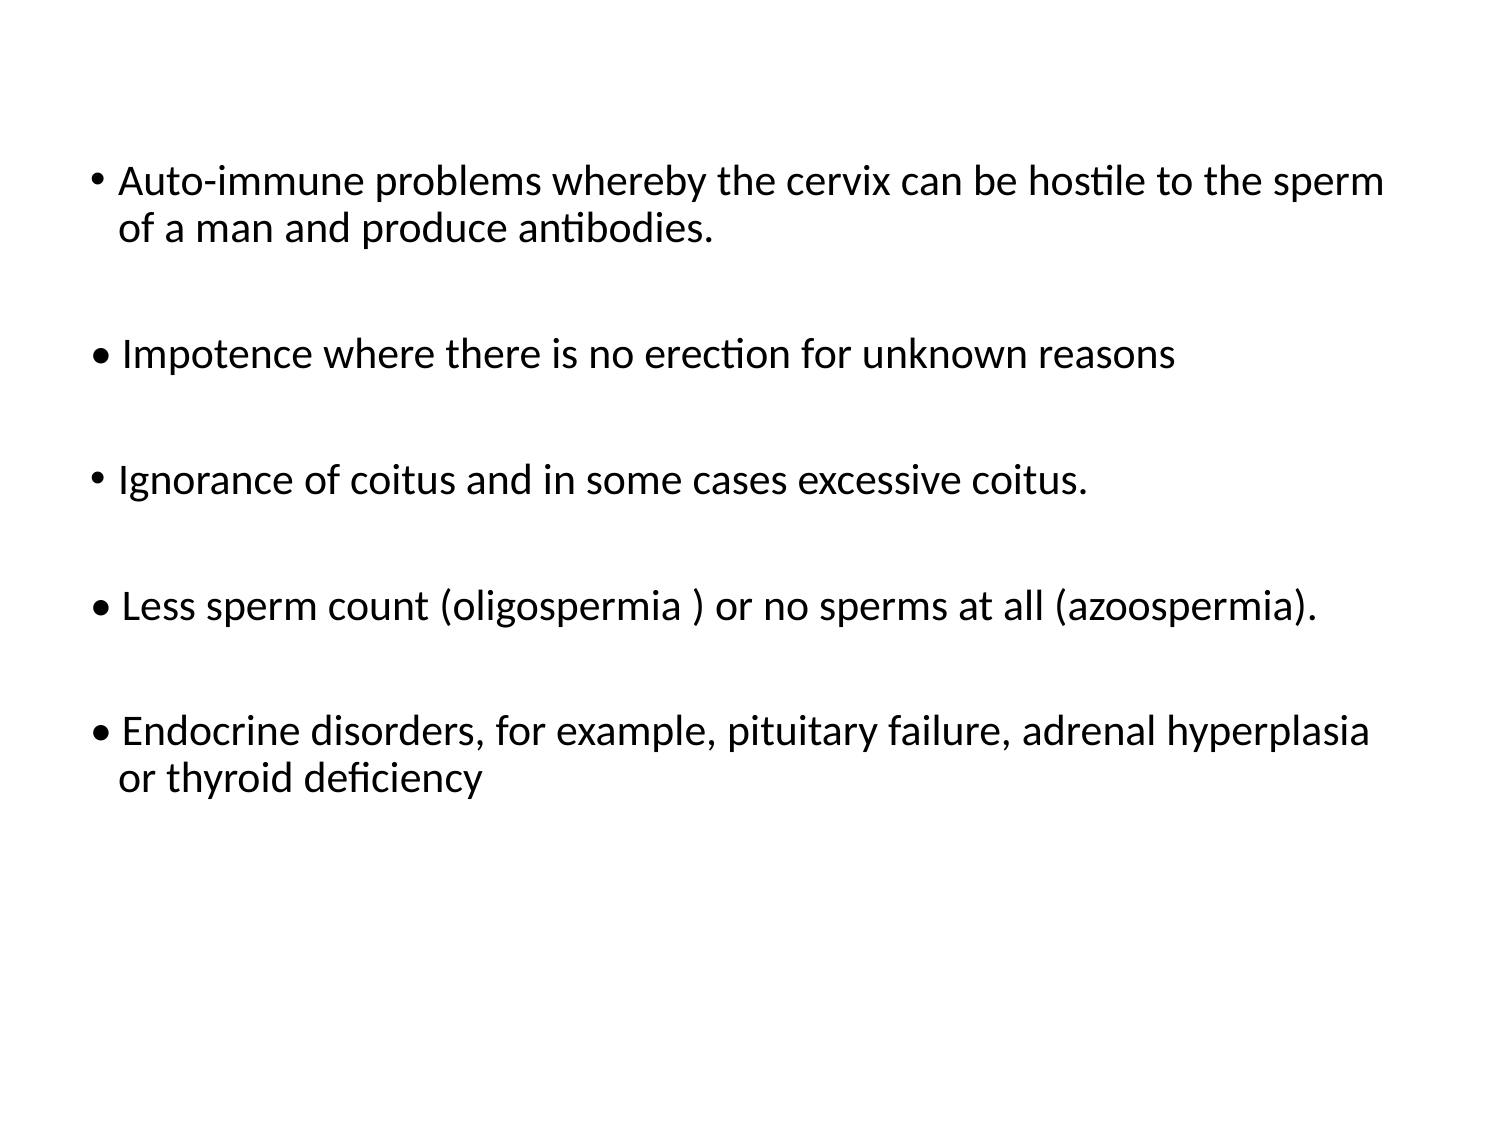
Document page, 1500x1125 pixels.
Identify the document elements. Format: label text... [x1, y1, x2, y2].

list Auto-immune problems whereby the cervix can be hostile to the sperm of a man and produce antibodies. • Impotence where there is no erection for unknown reasons Ignorance of coitus and in some cases excessive coitus. • Less sperm count (oligospermia ) or no sperms at all (azoospermia). • Endocrine disorders, for example, pituitary failure, adrenal hyperplasia or thyroid deficiency [75, 149, 1425, 1063]
